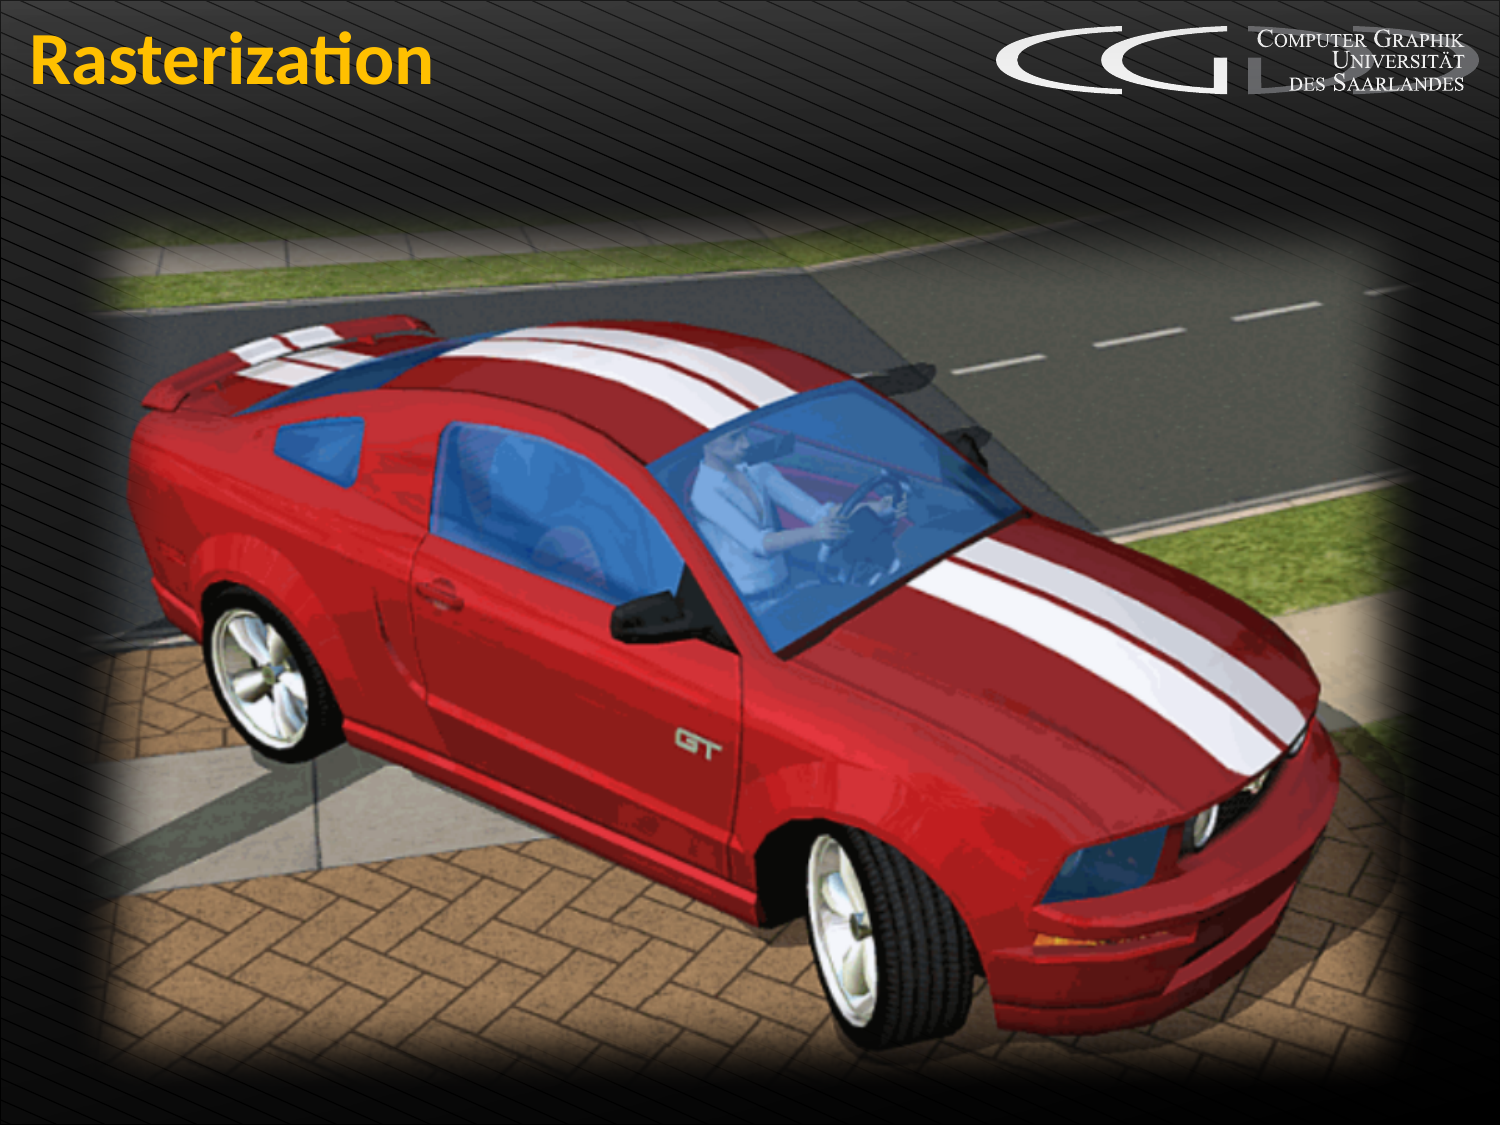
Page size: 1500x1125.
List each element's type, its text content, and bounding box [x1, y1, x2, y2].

picture [70, 196, 1430, 1093]
title Rasterization [0, 0, 991, 100]
